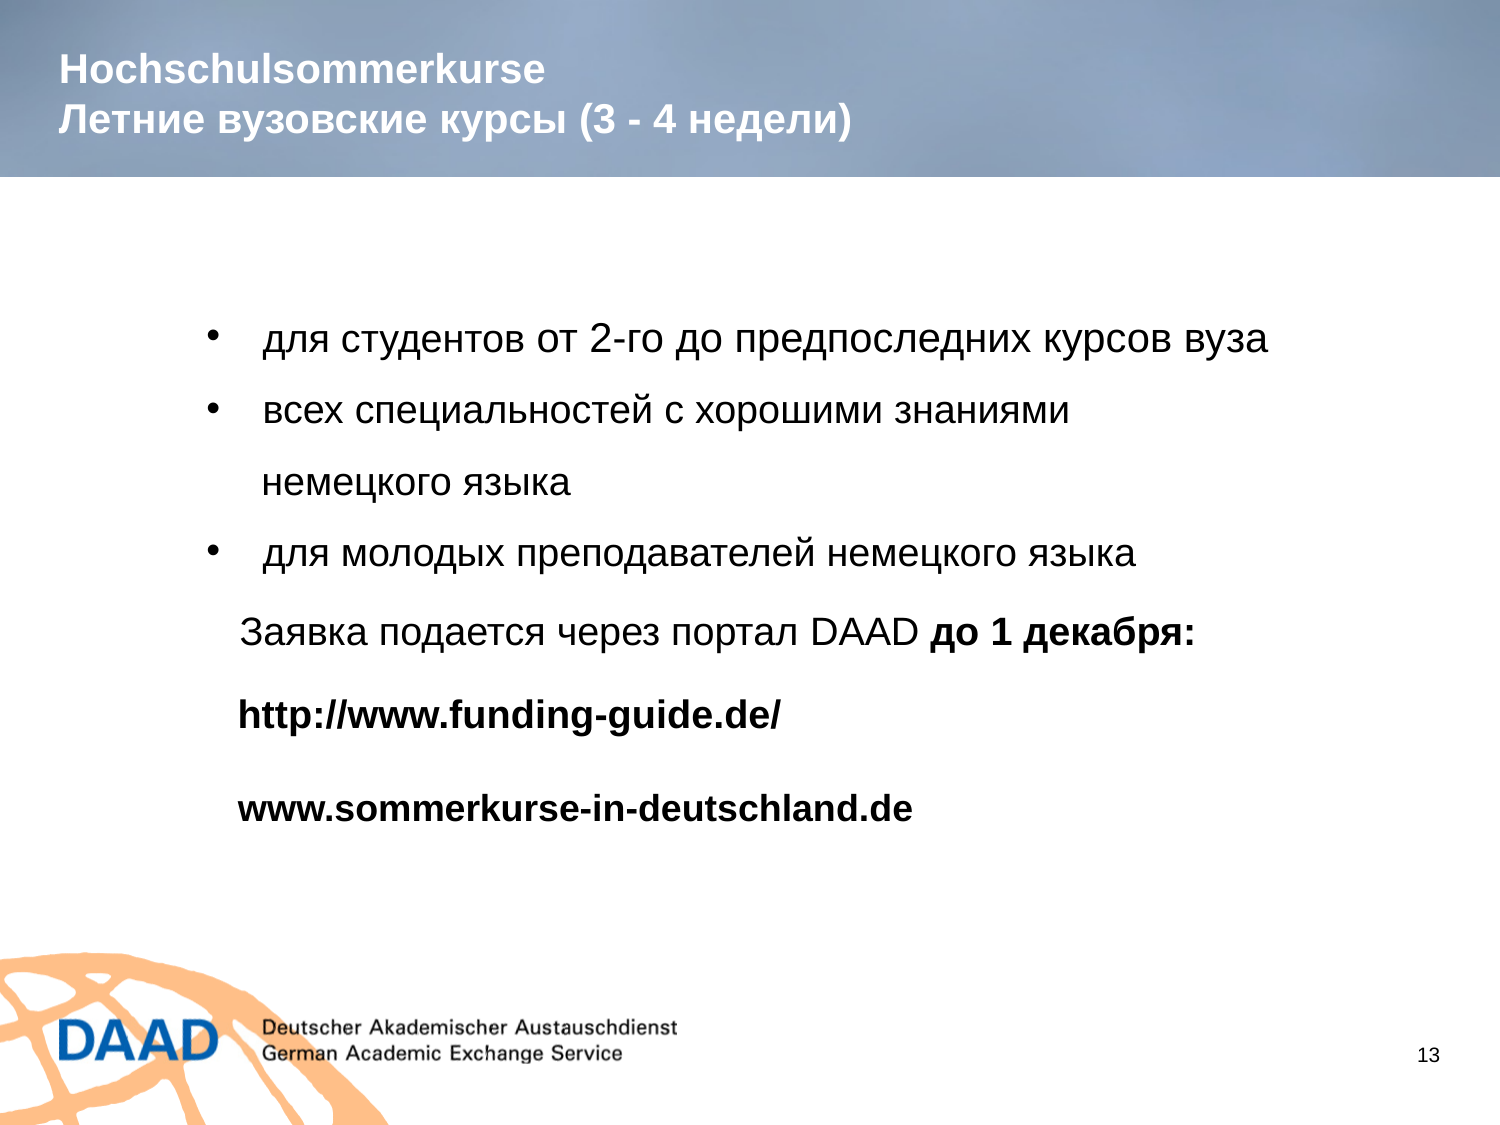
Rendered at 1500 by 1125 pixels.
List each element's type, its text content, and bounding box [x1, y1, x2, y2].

title Hochschulsommerkurse Летние вузовские курсы (3 - 4 недели) [59, 41, 1441, 172]
text_box для студентов от 2-го до предпоследних курсов вуза всех специальностей с хорошими знаниями немецкого языка для молодых преподавателей немецкого языка Заявка подается через портал DAAD до 1 декабря: http://www.funding-guide.de/ www.sommerkurse-in-deutschland.de [206, 285, 1306, 830]
slide_number 13 [1262, 1041, 1441, 1125]
picture [0, 0, 1500, 177]
picture [0, 924, 680, 1125]
